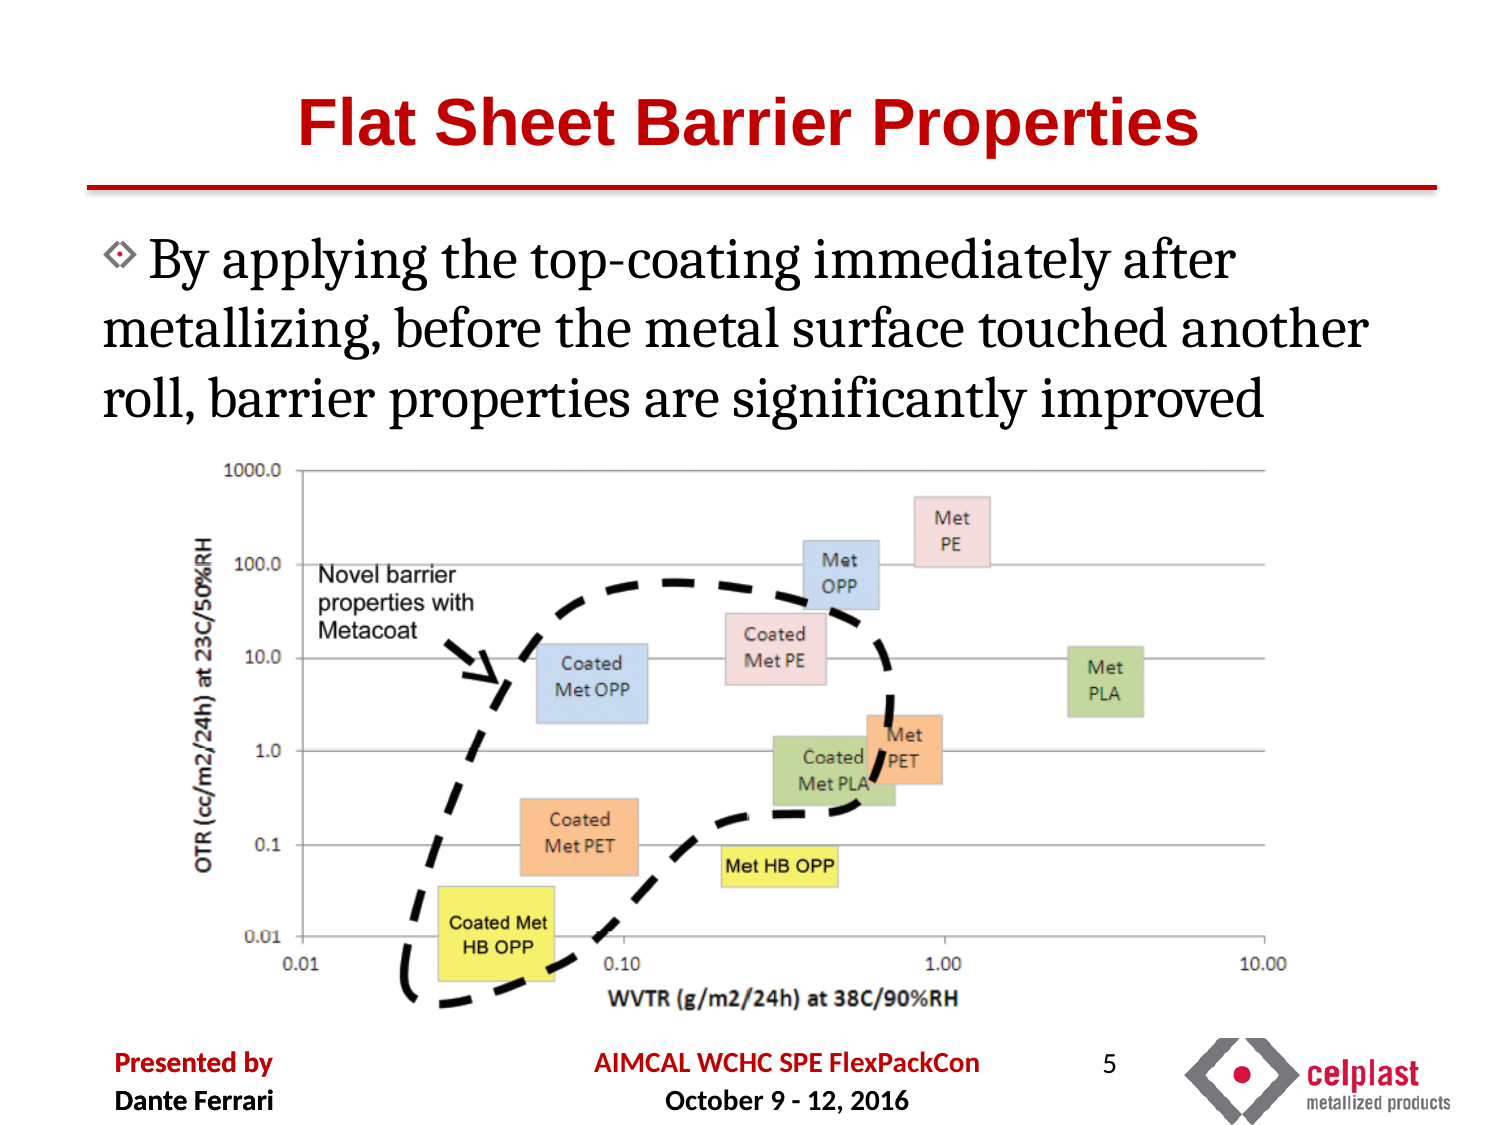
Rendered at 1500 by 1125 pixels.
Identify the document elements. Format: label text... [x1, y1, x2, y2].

picture [102, 237, 138, 273]
title Flat Sheet Barrier Properties [75, 50, 1425, 188]
picture [174, 444, 1450, 1125]
text_box By applying the top-coating immediately after metallizing, before the metal surface touched another roll, barrier properties are significantly improved [87, 212, 1475, 975]
slide_number 5 [1087, 1037, 1438, 1098]
